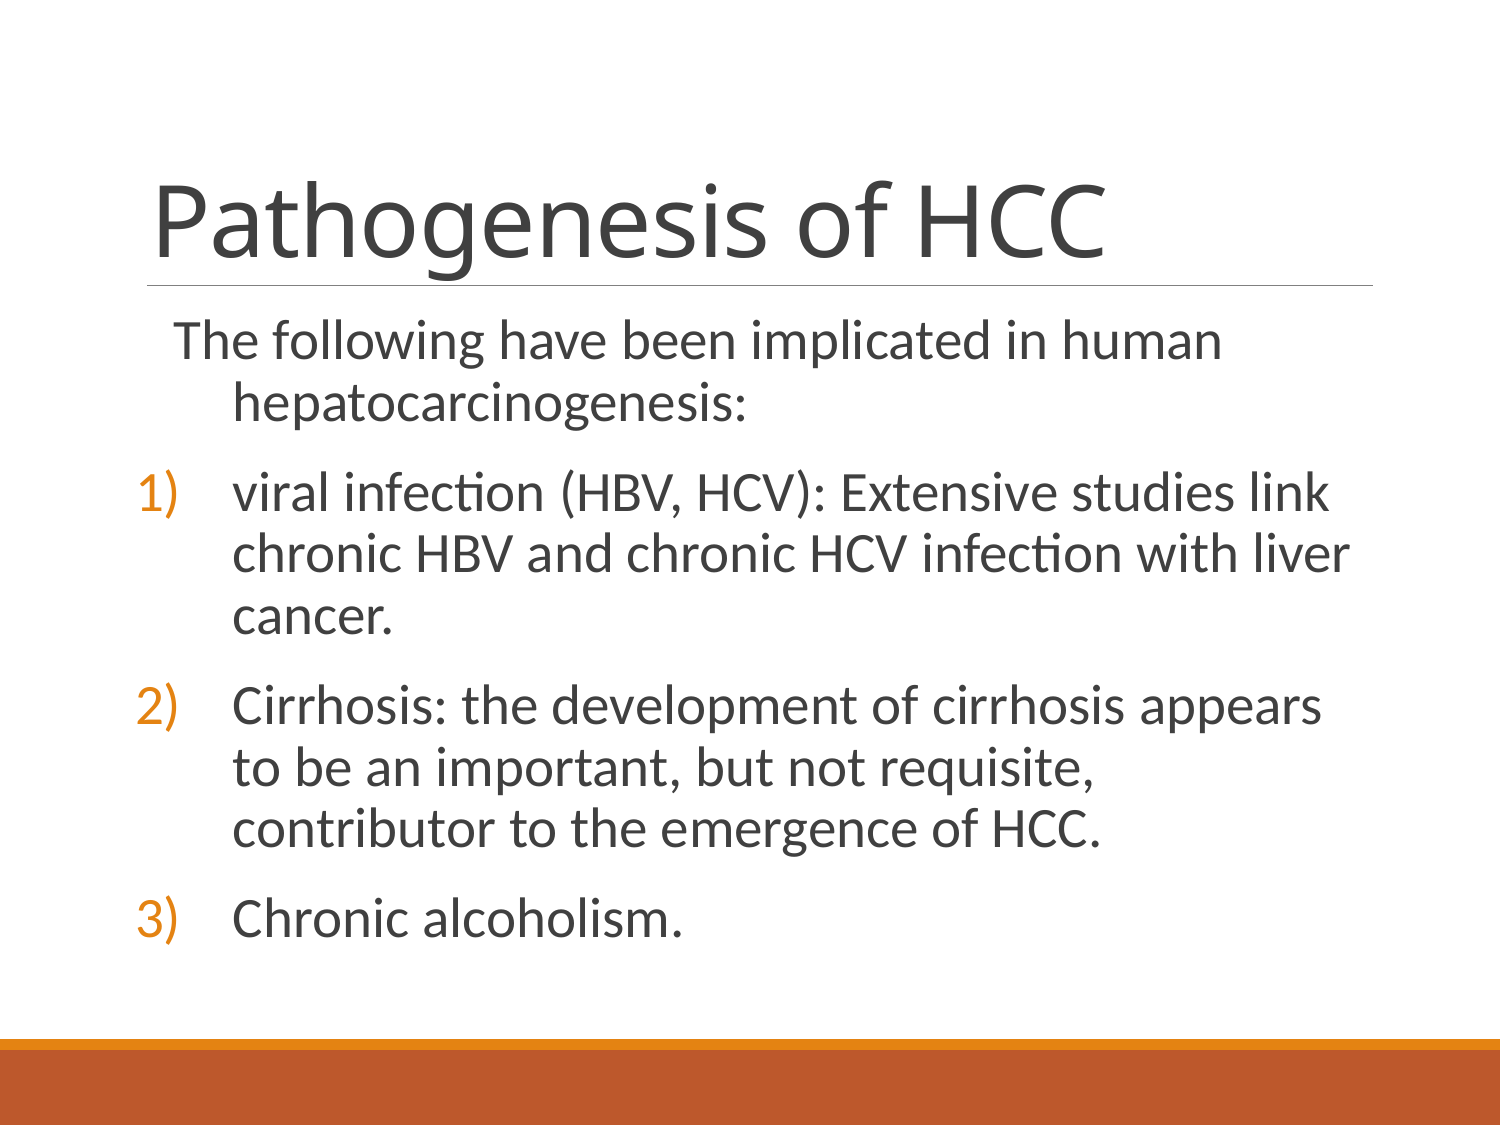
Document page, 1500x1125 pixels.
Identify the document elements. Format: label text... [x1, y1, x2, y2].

title Pathogenesis of HCC [135, 47, 1373, 285]
list The following have been implicated in human hepatocarcinogenesis: viral infection (HBV, HCV): Extensive studies link chronic HBV and chronic HCV infection with liver cancer. Cirrhosis: the development of cirrhosis appears to be an important, but not requisite, contributor to the emergence of HCC. Chronic alcoholism. [135, 302, 1373, 963]
